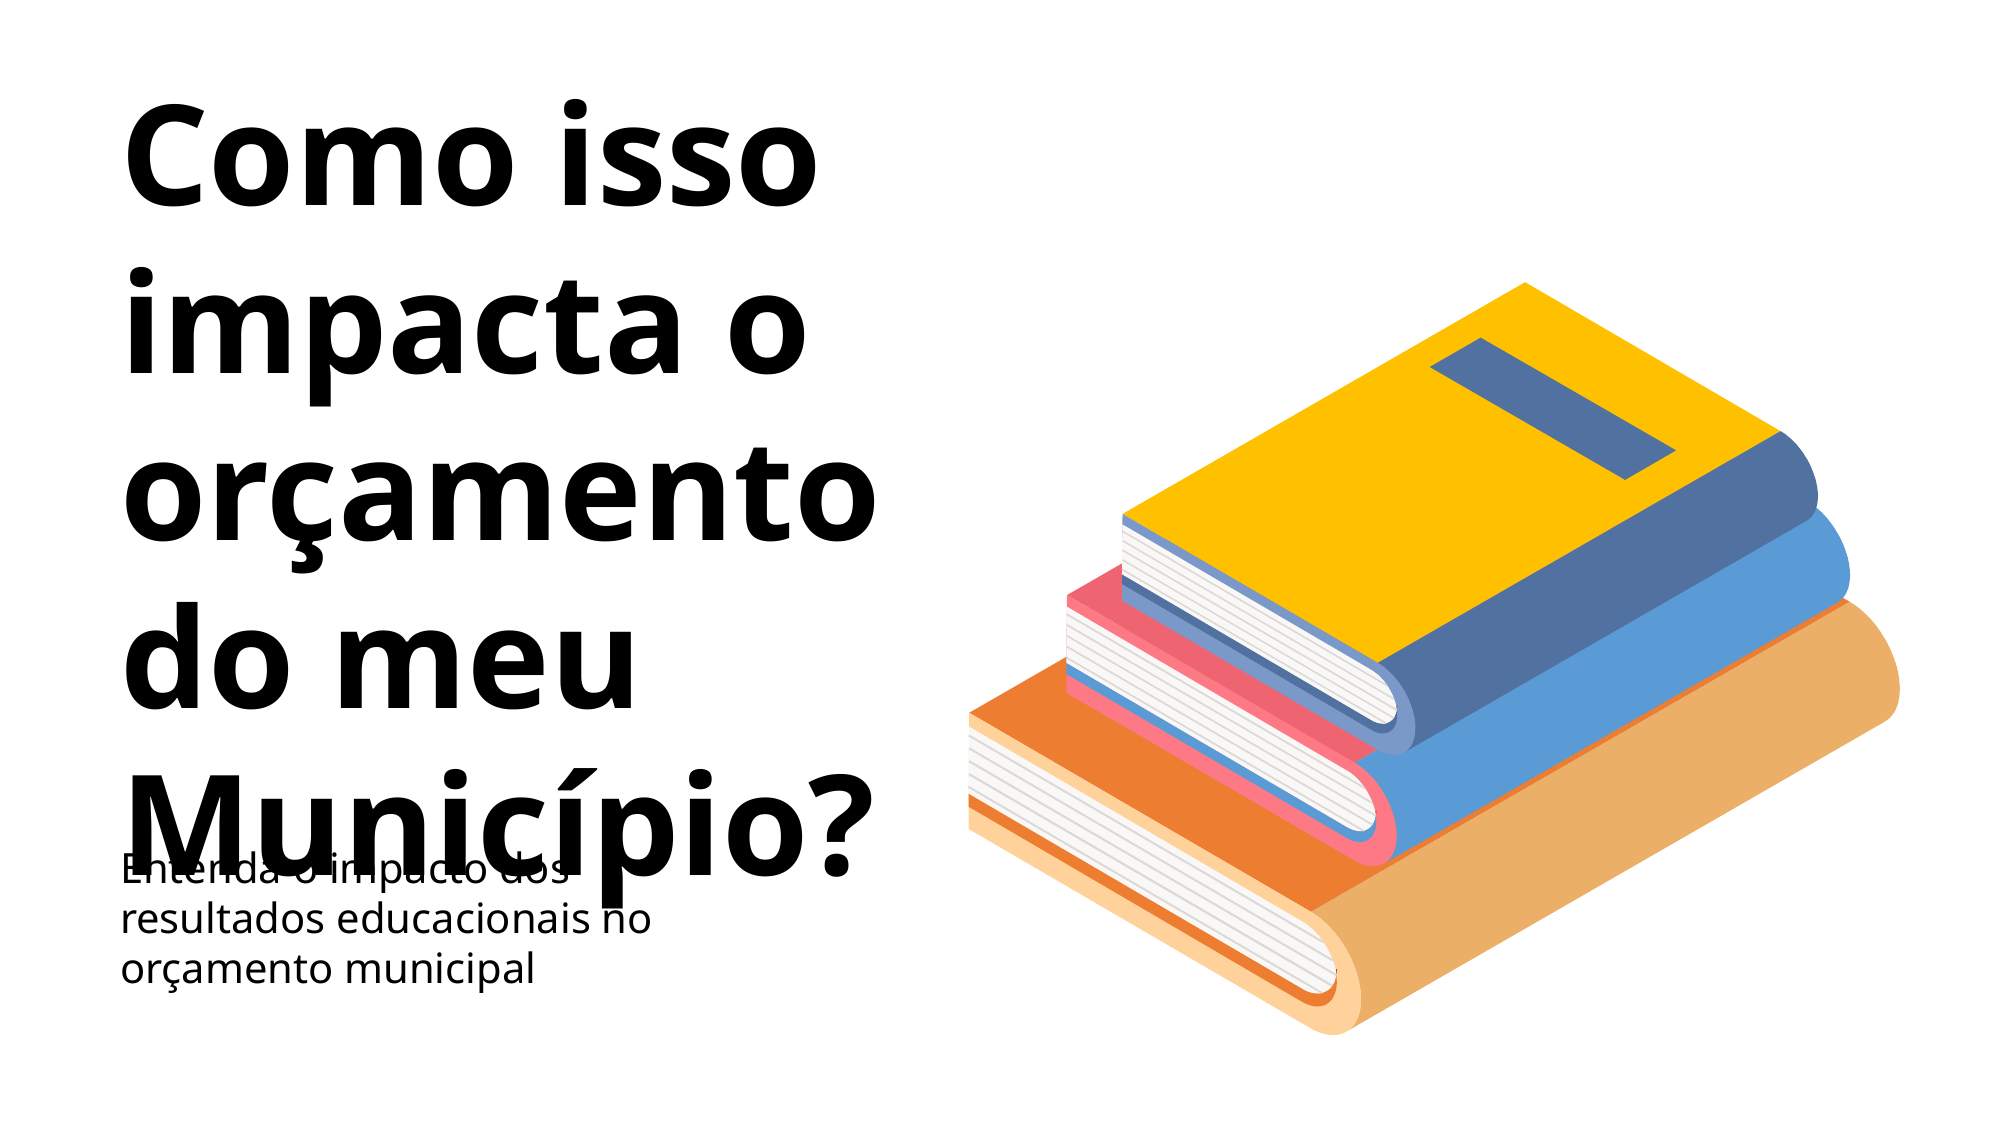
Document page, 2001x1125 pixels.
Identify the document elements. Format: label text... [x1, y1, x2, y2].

subtitle Entenda o impacto dos resultados educacionais no orçamento municipal [99, 822, 781, 978]
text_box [967, 281, 1901, 1036]
title Como isso impacta o orçamento do meu Município? [99, 197, 977, 772]
